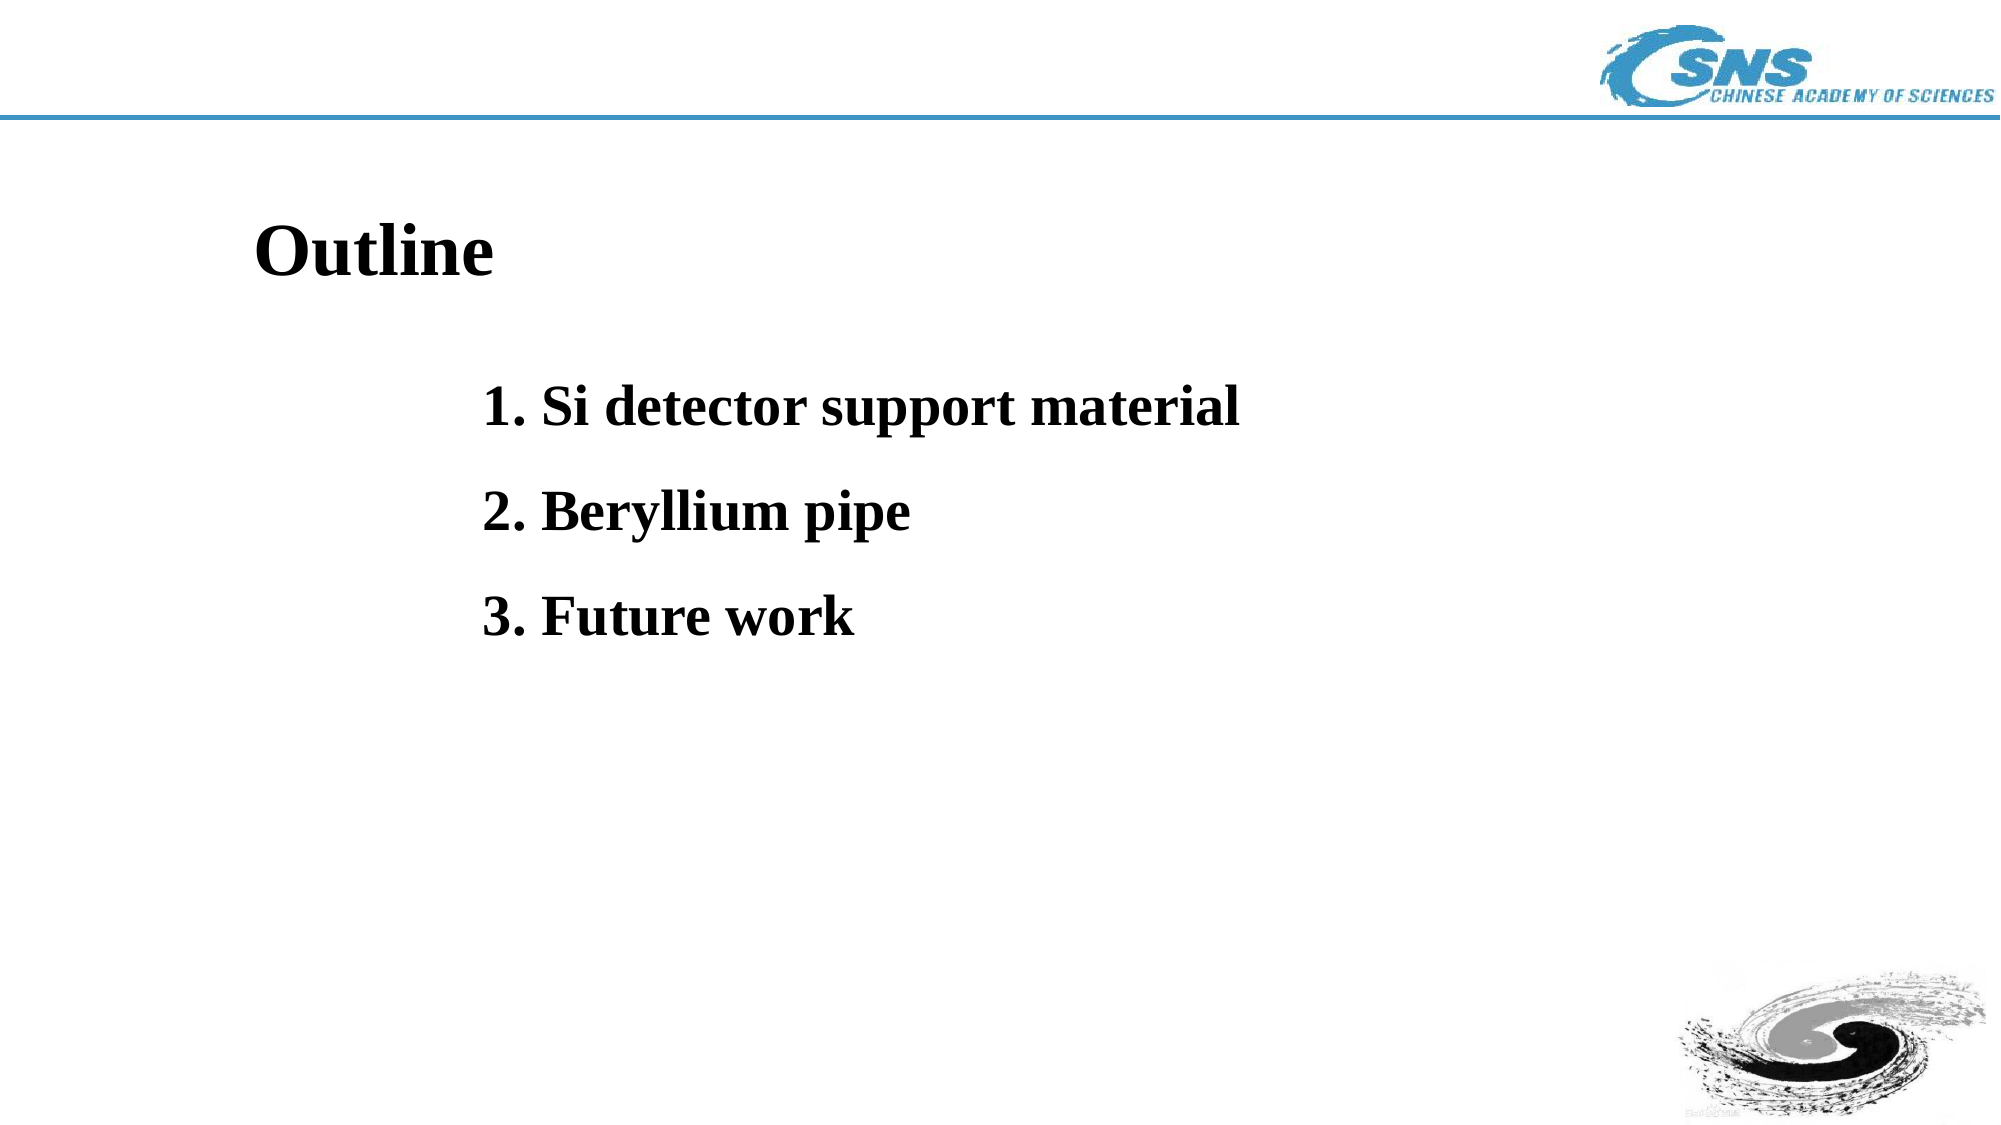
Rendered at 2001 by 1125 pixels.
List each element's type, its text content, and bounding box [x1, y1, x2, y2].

text_box Outline [238, 193, 510, 298]
picture [1600, 25, 2000, 107]
text_box 1. Si detector support material 2. Beryllium pipe 3. Future work [468, 324, 1257, 655]
